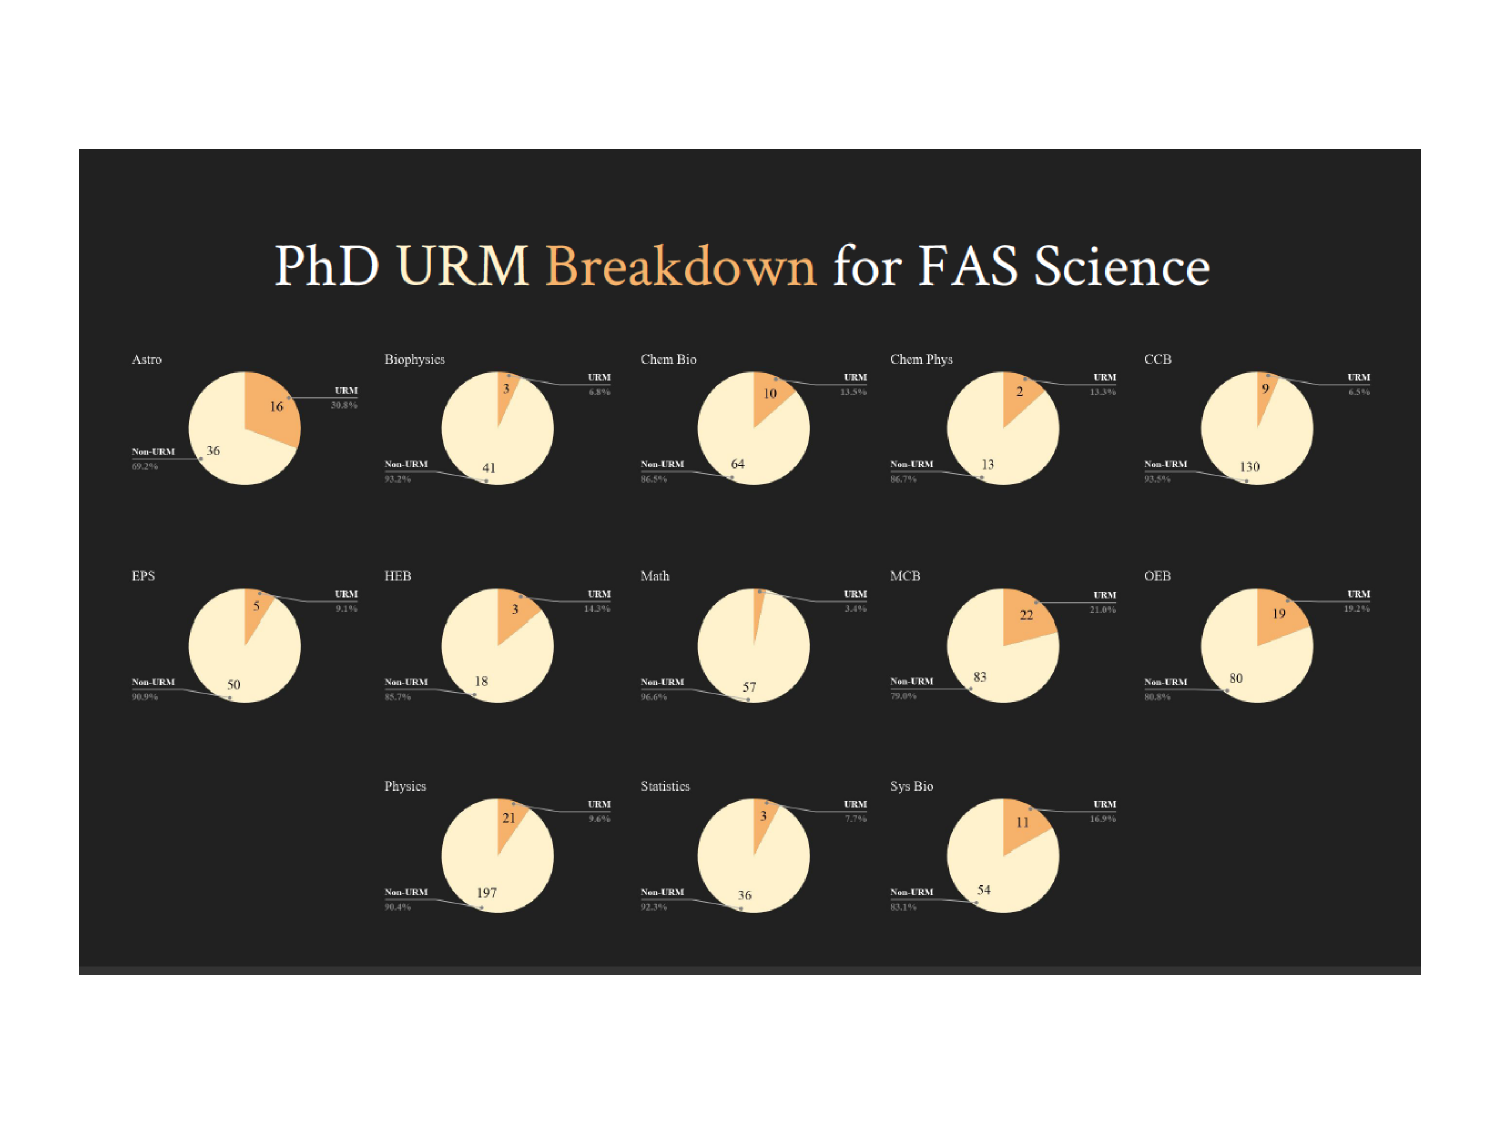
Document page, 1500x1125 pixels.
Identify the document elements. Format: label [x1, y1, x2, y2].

picture [78, 149, 1422, 976]
